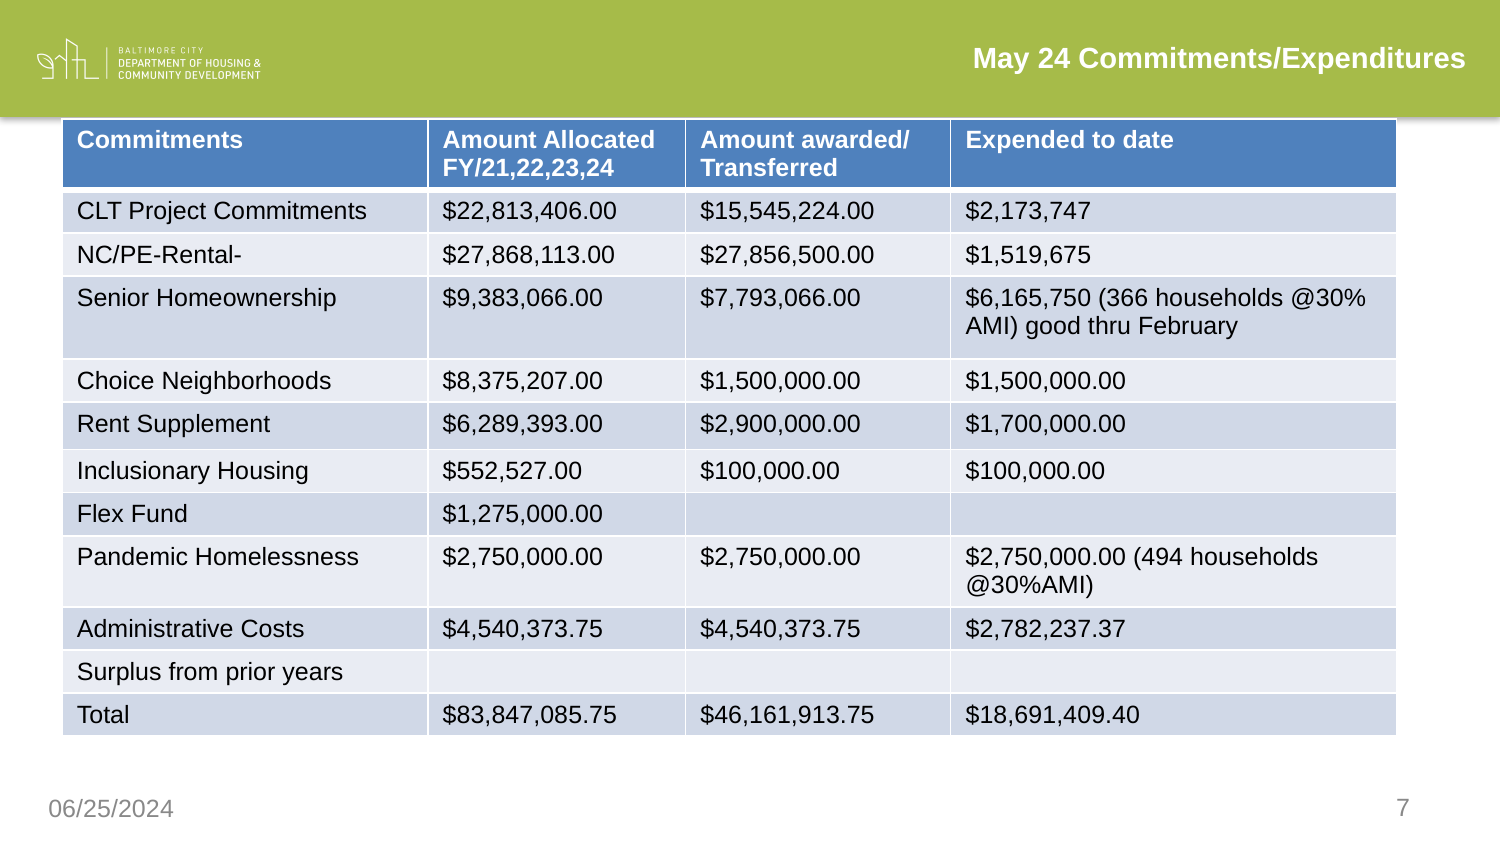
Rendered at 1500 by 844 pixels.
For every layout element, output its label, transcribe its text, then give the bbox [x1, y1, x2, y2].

table_header Expended to date [951, 120, 1396, 187]
table_cell Choice Neighborhoods [63, 360, 427, 401]
table_cell $6,289,393.00 [429, 403, 685, 449]
table_cell $15,545,224.00 [686, 193, 950, 232]
table_cell [951, 651, 1396, 692]
table_cell $1,275,000.00 [429, 493, 685, 535]
list May 24 Commitments/Expenditures [811, 39, 1475, 83]
table_cell $1,500,000.00 [686, 360, 950, 401]
table_cell $2,900,000.00 [686, 403, 950, 449]
text_box 06/25/2024 [33, 785, 384, 831]
table_cell Inclusionary Housing [63, 450, 427, 492]
table_cell $46,161,913.75 [686, 694, 950, 735]
table_cell $9,383,066.00 [429, 277, 685, 358]
table_cell $7,793,066.00 [686, 277, 950, 358]
table_cell $27,856,500.00 [686, 234, 950, 275]
table_cell CLT Project Commitments [63, 193, 427, 232]
table_cell $1,519,675 [951, 234, 1396, 275]
table_cell $6,165,750 (366 households @30% AMI) good thru February [951, 277, 1396, 358]
table_cell $2,782,237.37 [951, 608, 1396, 649]
table_cell [686, 651, 950, 692]
table_cell $18,691,409.40 [951, 694, 1396, 735]
table_cell Senior Homeownership [63, 277, 427, 358]
table_cell $1,700,000.00 [951, 403, 1396, 449]
table_cell $2,750,000.00 [686, 537, 950, 606]
table_cell [429, 651, 685, 692]
table_cell Surplus from prior years [63, 651, 427, 692]
table_cell NC/PE-Rental- [63, 234, 427, 275]
table_cell $2,173,747 [951, 193, 1396, 232]
table_cell $100,000.00 [686, 450, 950, 492]
table_cell $2,750,000.00 [429, 537, 685, 606]
table_header Amount Allocated FY/21,22,23,24 [429, 120, 685, 187]
table_cell $4,540,373.75 [429, 608, 685, 649]
table_cell Administrative Costs [63, 608, 427, 649]
table_header Commitments [63, 120, 427, 187]
table_cell $2,750,000.00 (494 households @30%AMI) [951, 537, 1396, 606]
table_cell $8,375,207.00 [429, 360, 685, 401]
table_cell [951, 493, 1396, 535]
table_cell Rent Supplement [63, 403, 427, 449]
table_cell $1,500,000.00 [951, 360, 1396, 401]
table_cell $27,868,113.00 [429, 234, 685, 275]
table_cell $552,527.00 [429, 450, 685, 492]
slide_number 7 [1074, 783, 1425, 829]
table_cell Flex Fund [63, 493, 427, 535]
table_cell $100,000.00 [951, 450, 1396, 492]
table_cell Pandemic Homelessness [63, 537, 427, 606]
table_cell Total [63, 694, 427, 735]
table_header Amount awarded/ Transferred [686, 120, 950, 187]
table_cell $83,847,085.75 [429, 694, 685, 735]
table_cell $4,540,373.75 [686, 608, 950, 649]
table_cell [686, 493, 950, 535]
picture [37, 38, 261, 79]
table_cell $22,813,406.00 [429, 193, 685, 232]
